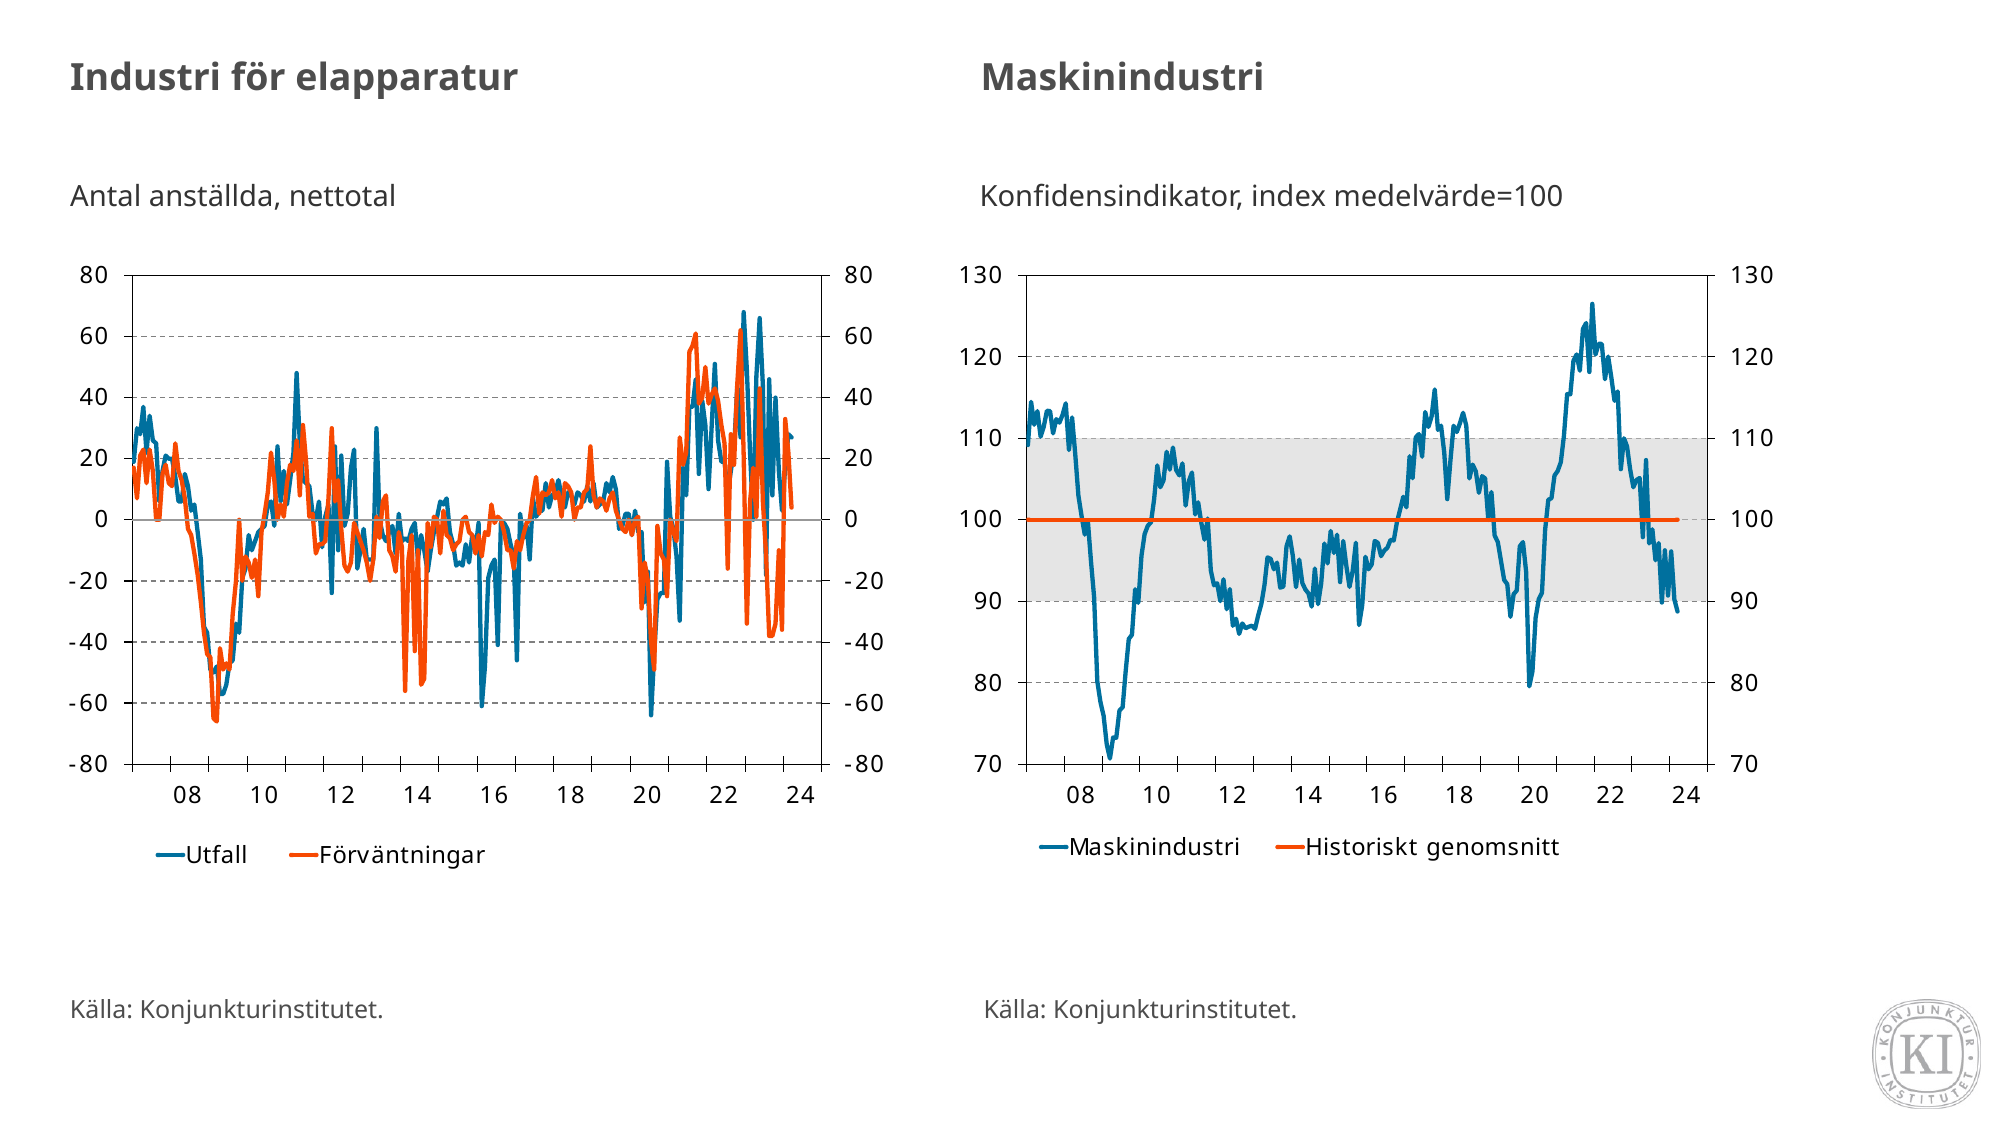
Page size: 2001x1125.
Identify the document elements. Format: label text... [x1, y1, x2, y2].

subtitle Källa: Konjunkturinstitutet. [55, 986, 938, 1105]
list Källa: Konjunkturinstitutet. [968, 986, 1852, 1105]
list Konfidensindikator, index medelvärde=100 [964, 137, 1848, 220]
list Maskinindustri [965, 45, 1849, 129]
picture [1872, 999, 1981, 1109]
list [941, 249, 1829, 874]
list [51, 249, 939, 874]
title Industri för elapparatur [55, 45, 938, 128]
list Antal anställda, nettotal [55, 137, 938, 220]
